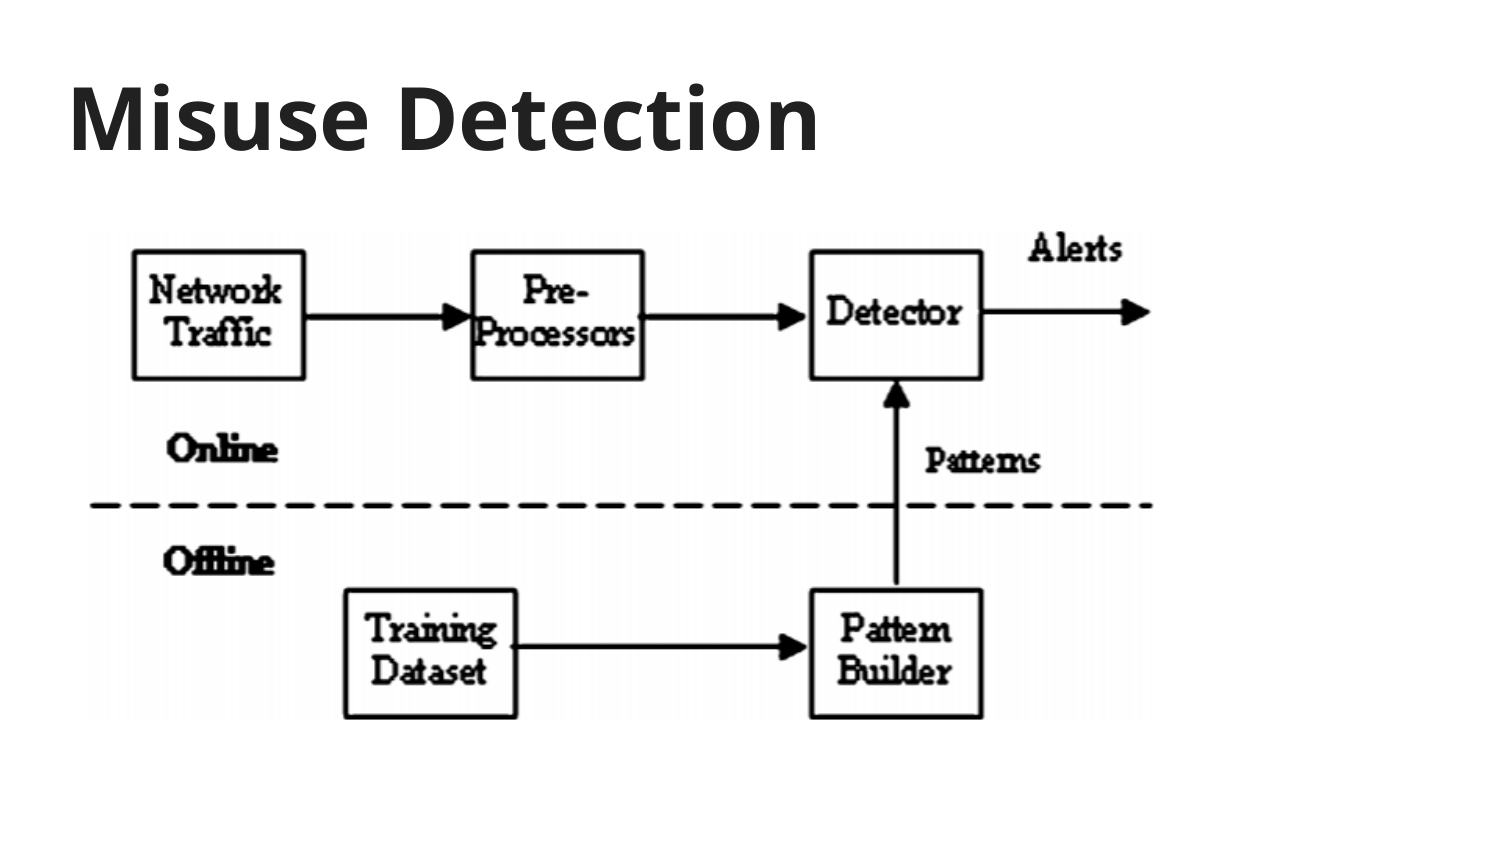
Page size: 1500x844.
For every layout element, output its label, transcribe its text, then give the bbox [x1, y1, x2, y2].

title Misuse Detection [51, 48, 1449, 180]
picture [50, 191, 1213, 760]
